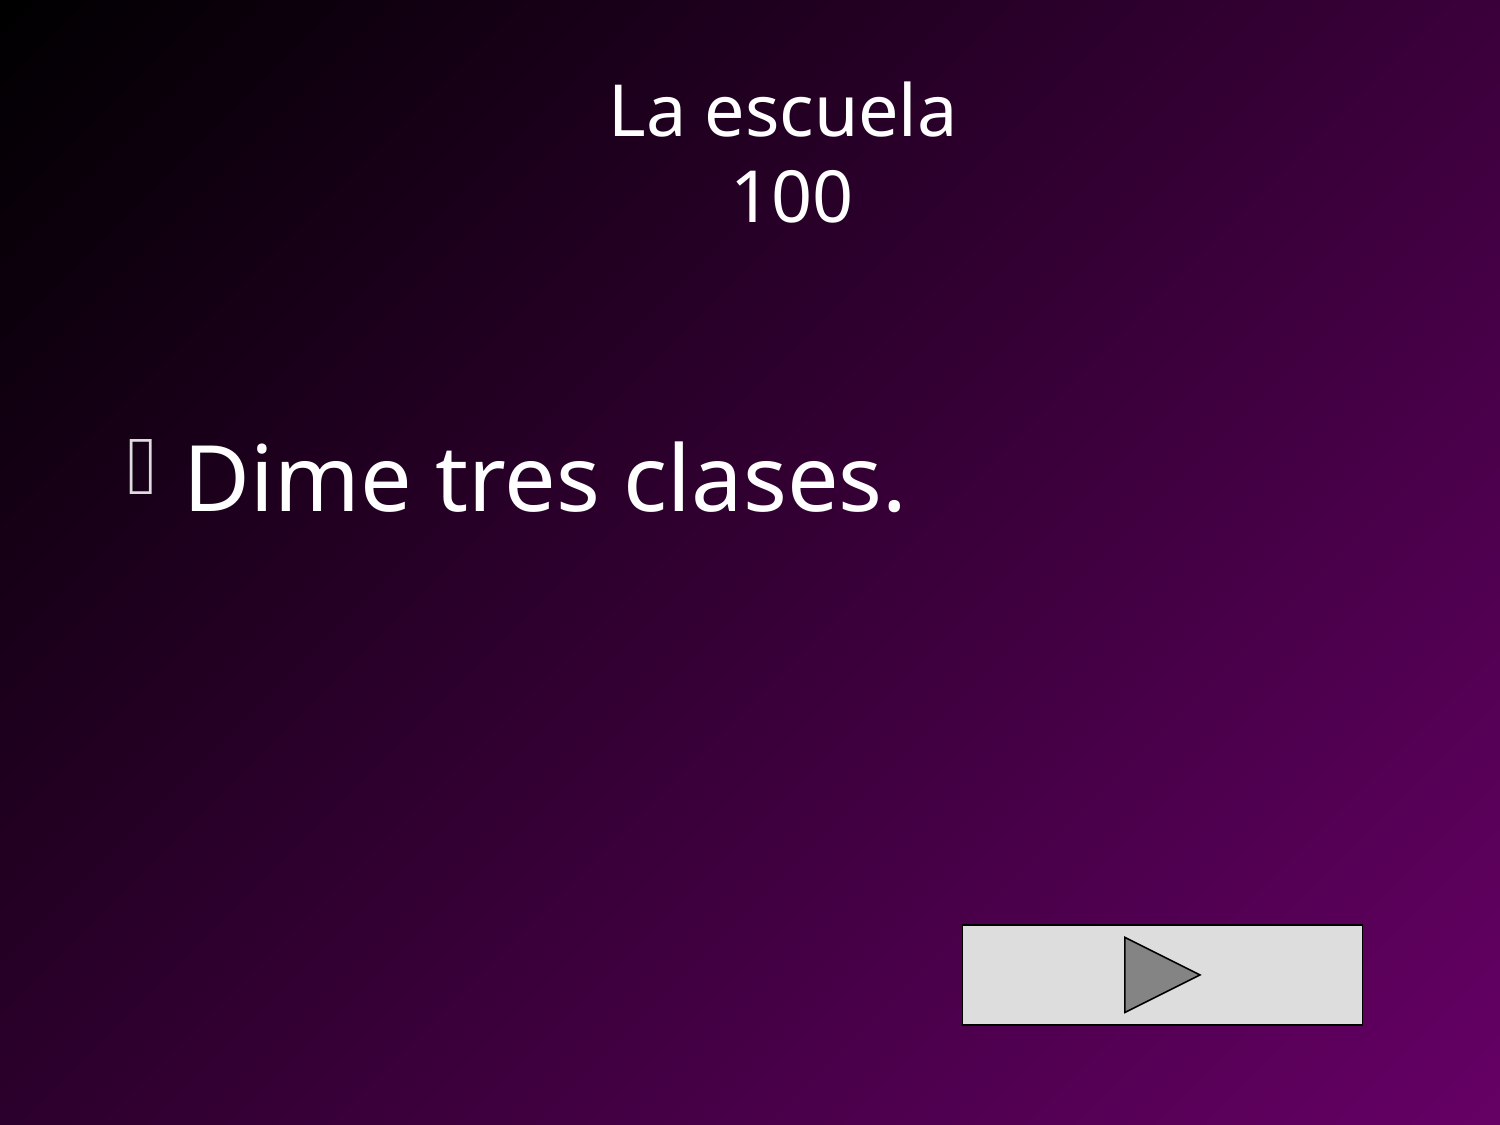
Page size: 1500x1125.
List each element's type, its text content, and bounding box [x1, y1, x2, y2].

title La escuela 100 [75, 56, 1425, 245]
text_box [962, 924, 1363, 1025]
list Dime tres clases. [112, 412, 1388, 1000]
